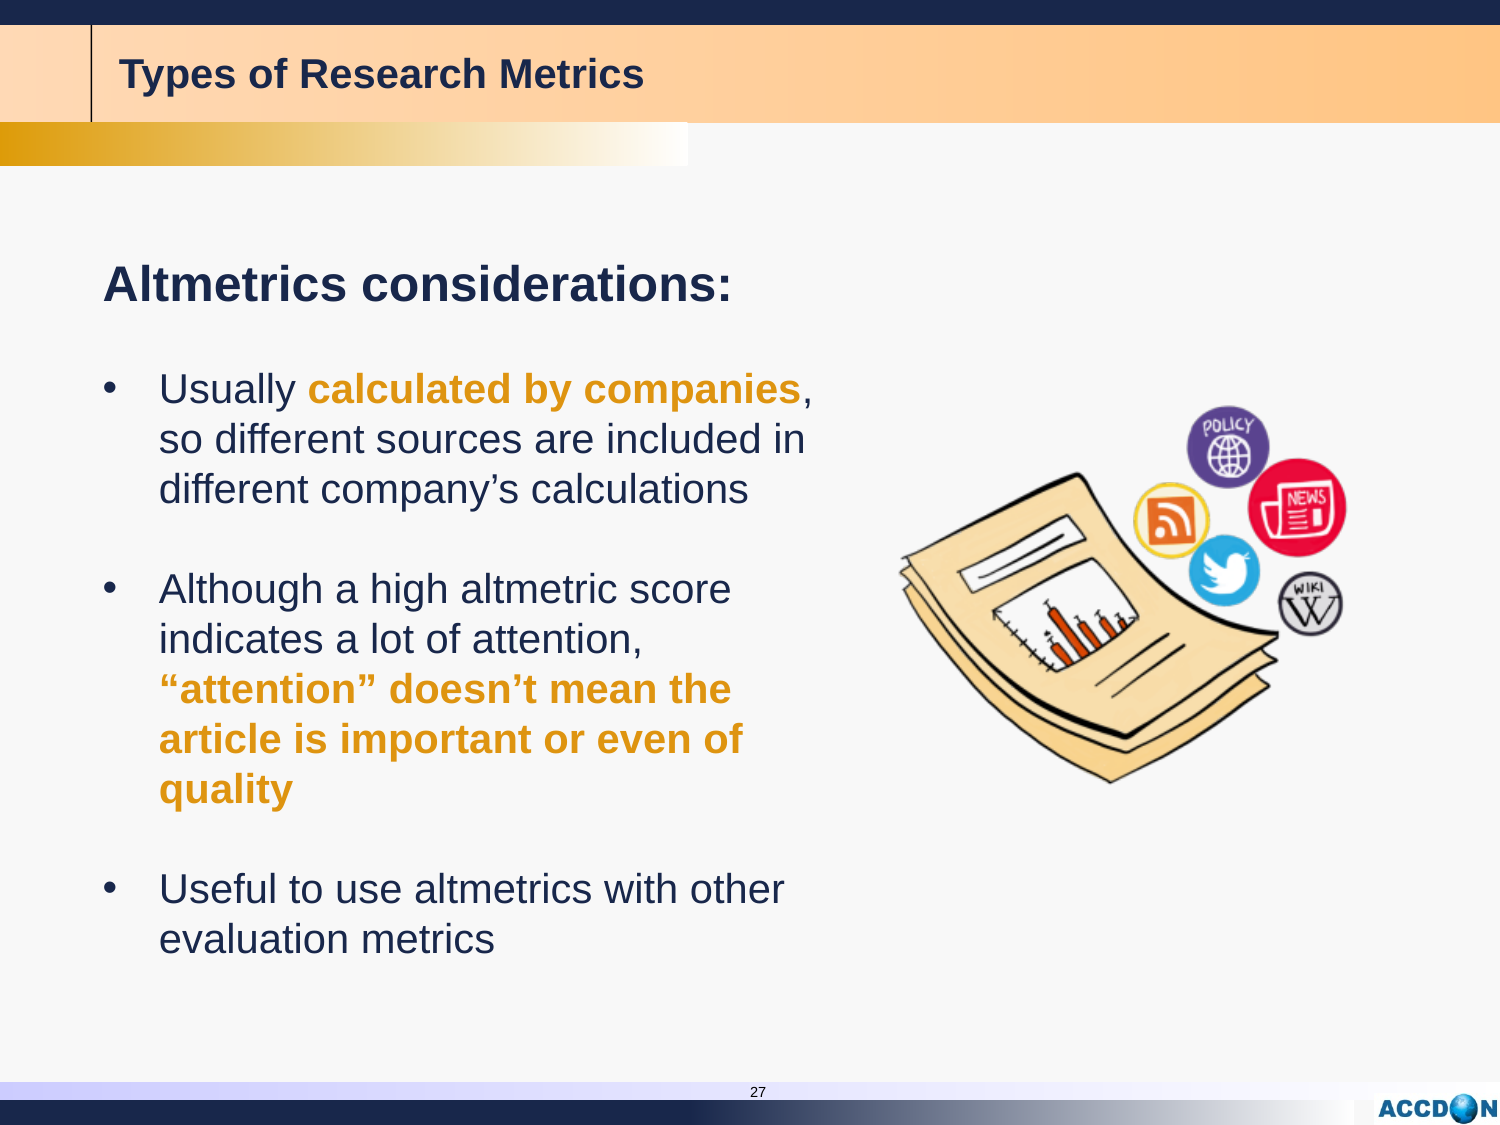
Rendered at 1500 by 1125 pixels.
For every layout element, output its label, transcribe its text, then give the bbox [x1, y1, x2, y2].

slide_number 27 [718, 1075, 782, 1106]
text_box Altmetrics considerations: Usually calculated by companies, so different sources are included in different company’s calculations Although a high altmetric score indicates a lot of attention, “attention” doesn’t mean the article is important or even of quality Useful to use altmetrics with other evaluation metrics [87, 244, 848, 970]
picture [884, 398, 1355, 793]
picture [1374, 1093, 1500, 1125]
title Types of Research Metrics [103, 12, 1354, 131]
